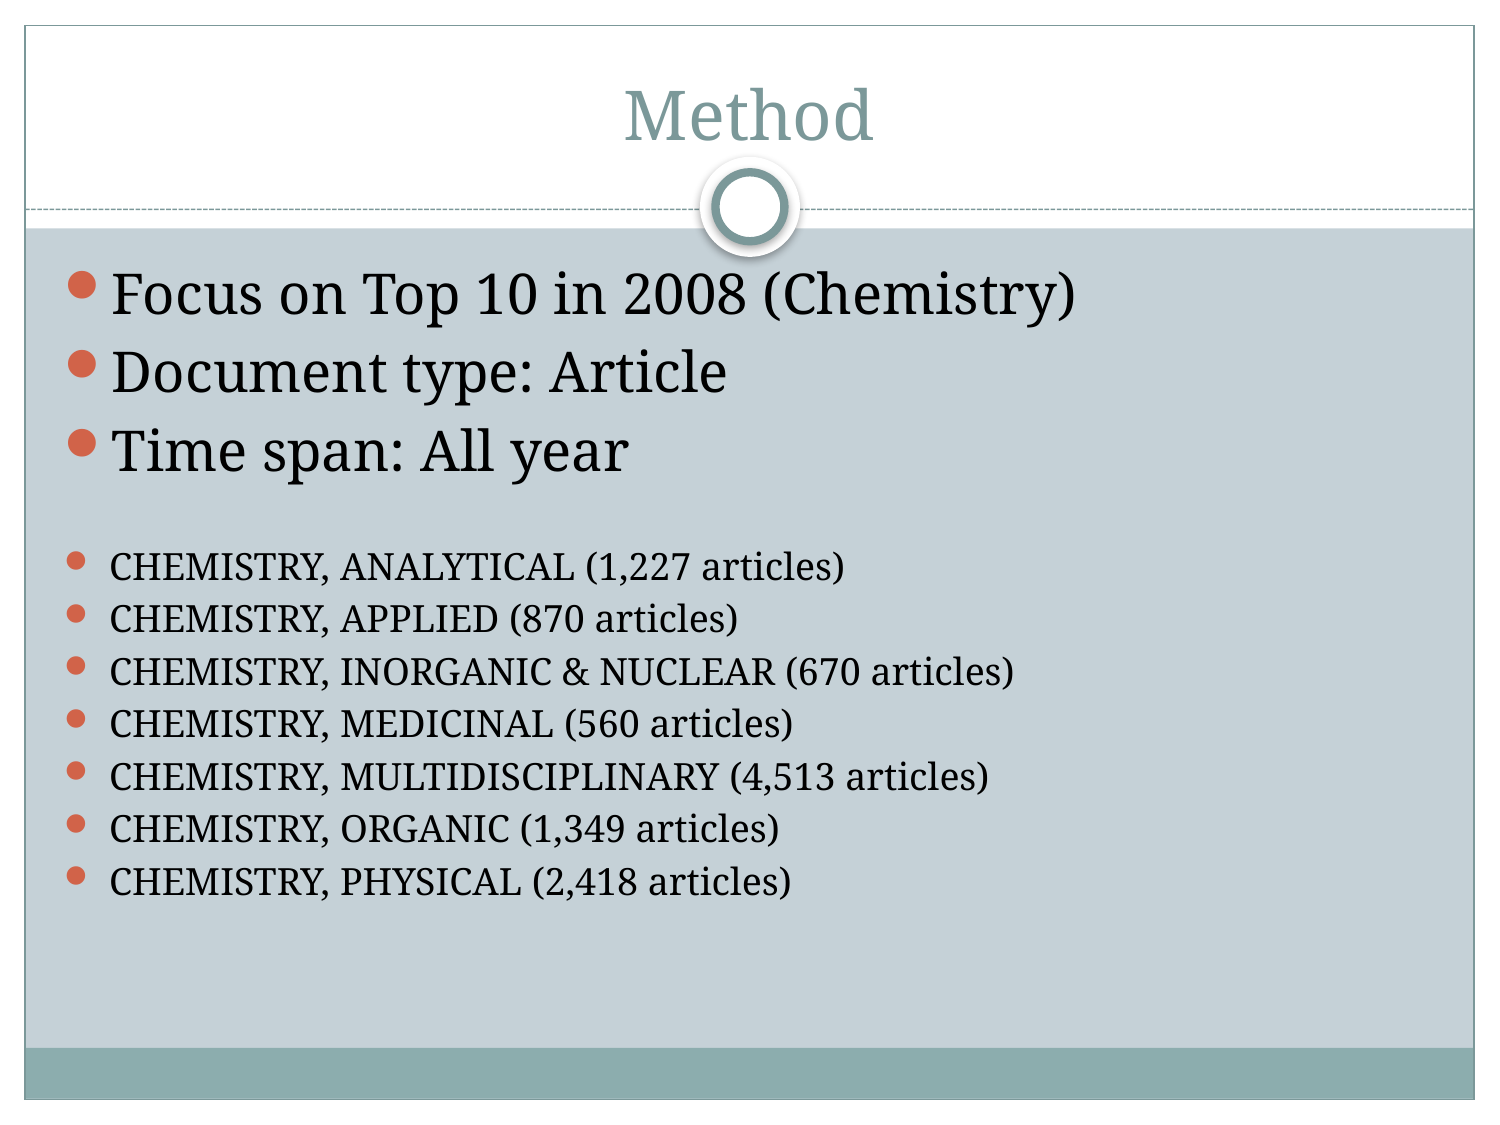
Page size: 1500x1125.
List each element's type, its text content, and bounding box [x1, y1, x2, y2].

title Method [49, 37, 1450, 162]
list Focus on Top 10 in 2008 (Chemistry) Document type: Article Time span: All year CHEMISTRY, ANALYTICAL (1,227 articles) CHEMISTRY, APPLIED (870 articles) CHEMISTRY, INORGANIC & NUCLEAR (670 articles) CHEMISTRY, MEDICINAL (560 articles) CHEMISTRY, MULTIDISCIPLINARY (4,513 articles) CHEMISTRY, ORGANIC (1,349 articles) CHEMISTRY, PHYSICAL (2,418 articles) [49, 250, 1445, 1001]
